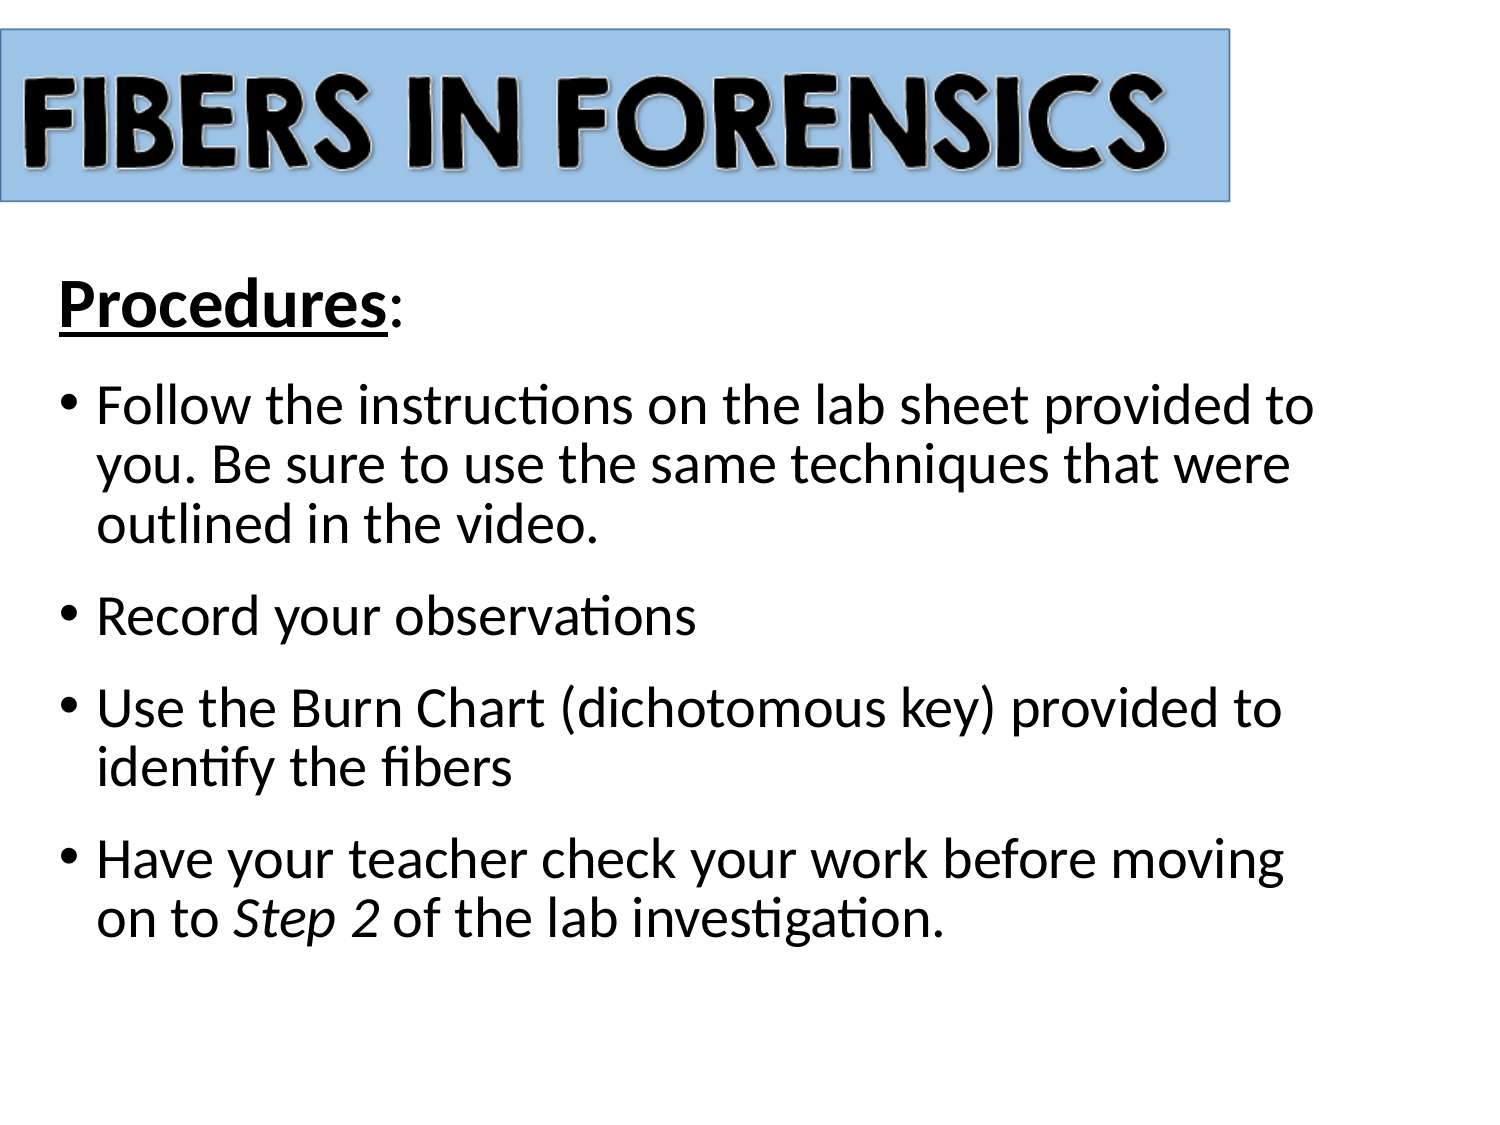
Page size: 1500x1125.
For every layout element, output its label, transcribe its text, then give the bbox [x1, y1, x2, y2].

text_box Procedures: Follow the instructions on the lab sheet provided to you. Be sure to use the same techniques that were outlined in the video. Record your observations Use the Burn Chart (dichotomous key) provided to identify the fibers Have your teacher check your work before moving on to Step 2 of the lab investigation. [43, 262, 1338, 977]
picture [0, 0, 1500, 1125]
text_box [74, 262, 1425, 1005]
